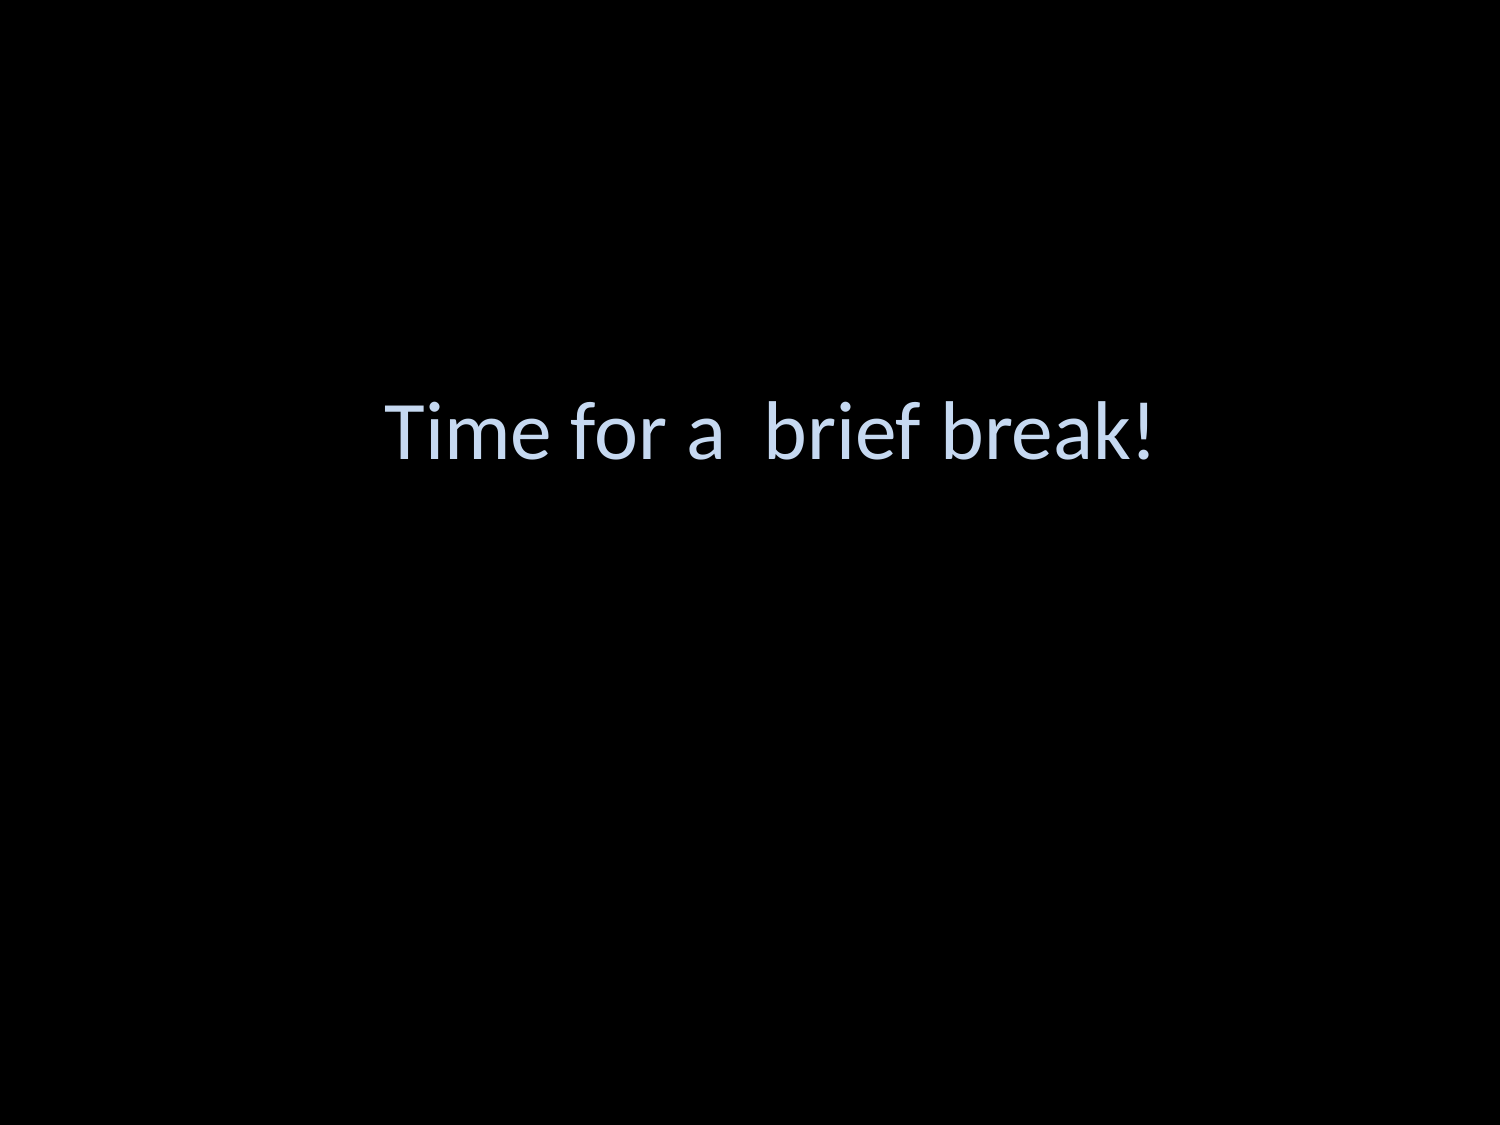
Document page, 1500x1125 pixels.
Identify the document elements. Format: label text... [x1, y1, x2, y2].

text_box Time for a brief break! [370, 368, 1174, 484]
